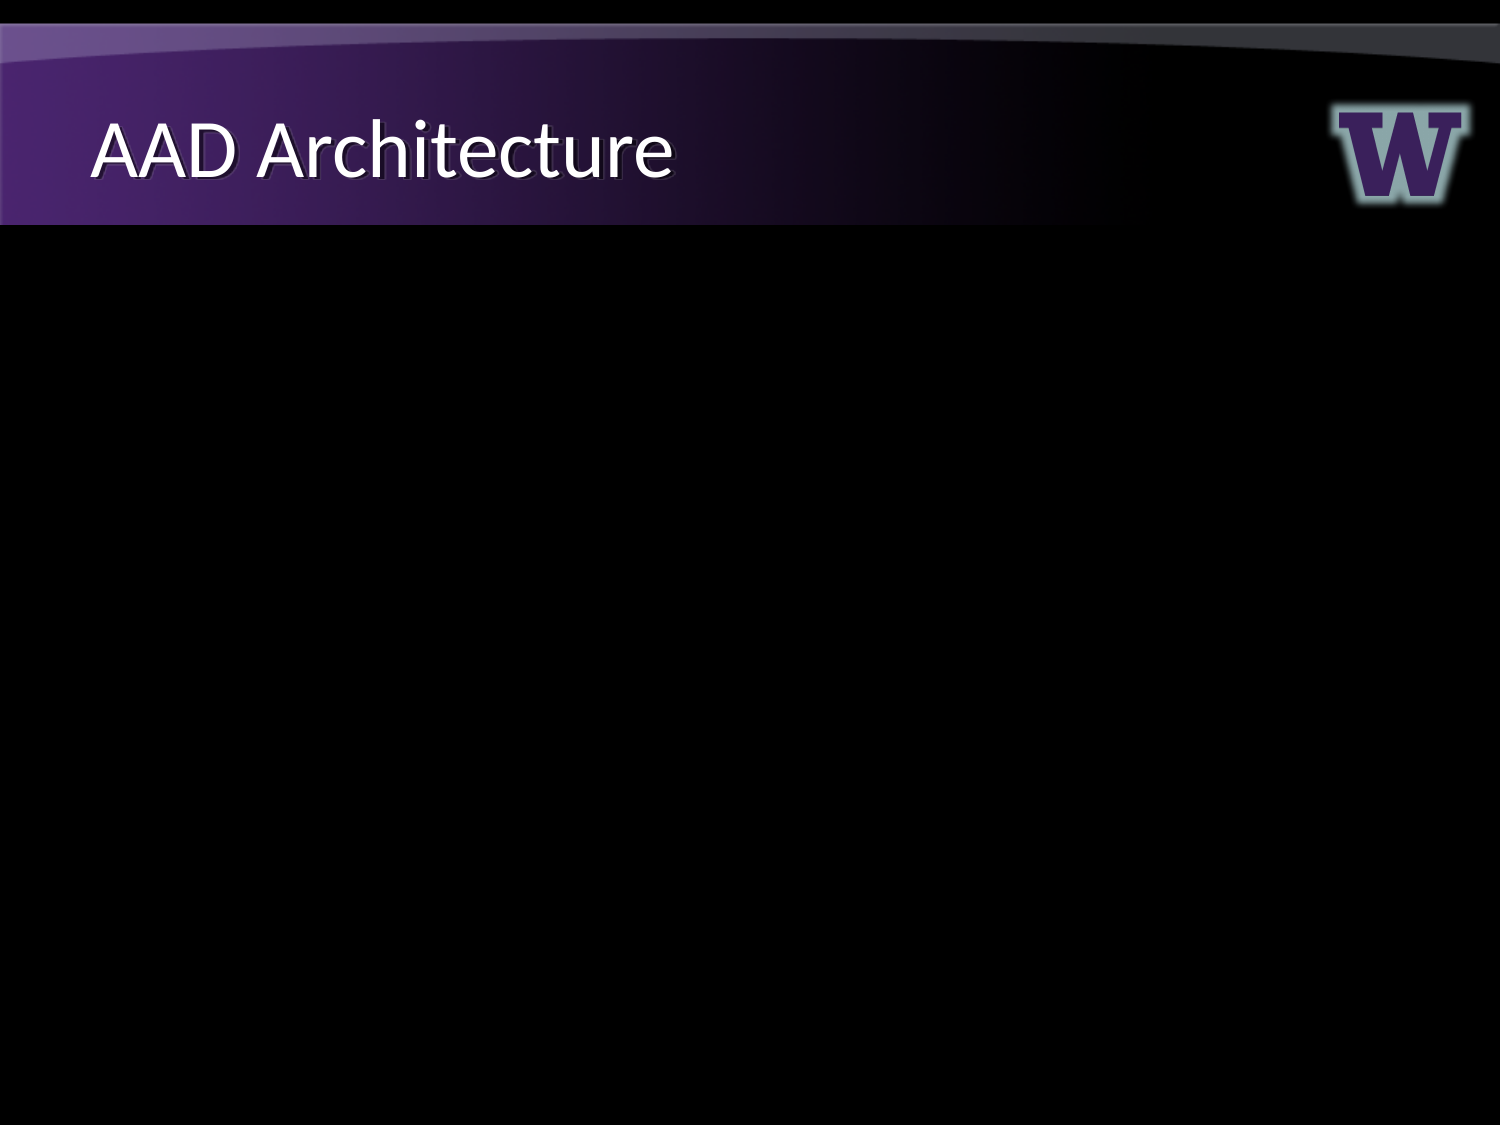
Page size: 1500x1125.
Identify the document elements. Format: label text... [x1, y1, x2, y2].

title AAD Architecture [74, 74, 1326, 213]
picture [0, 0, 1500, 225]
